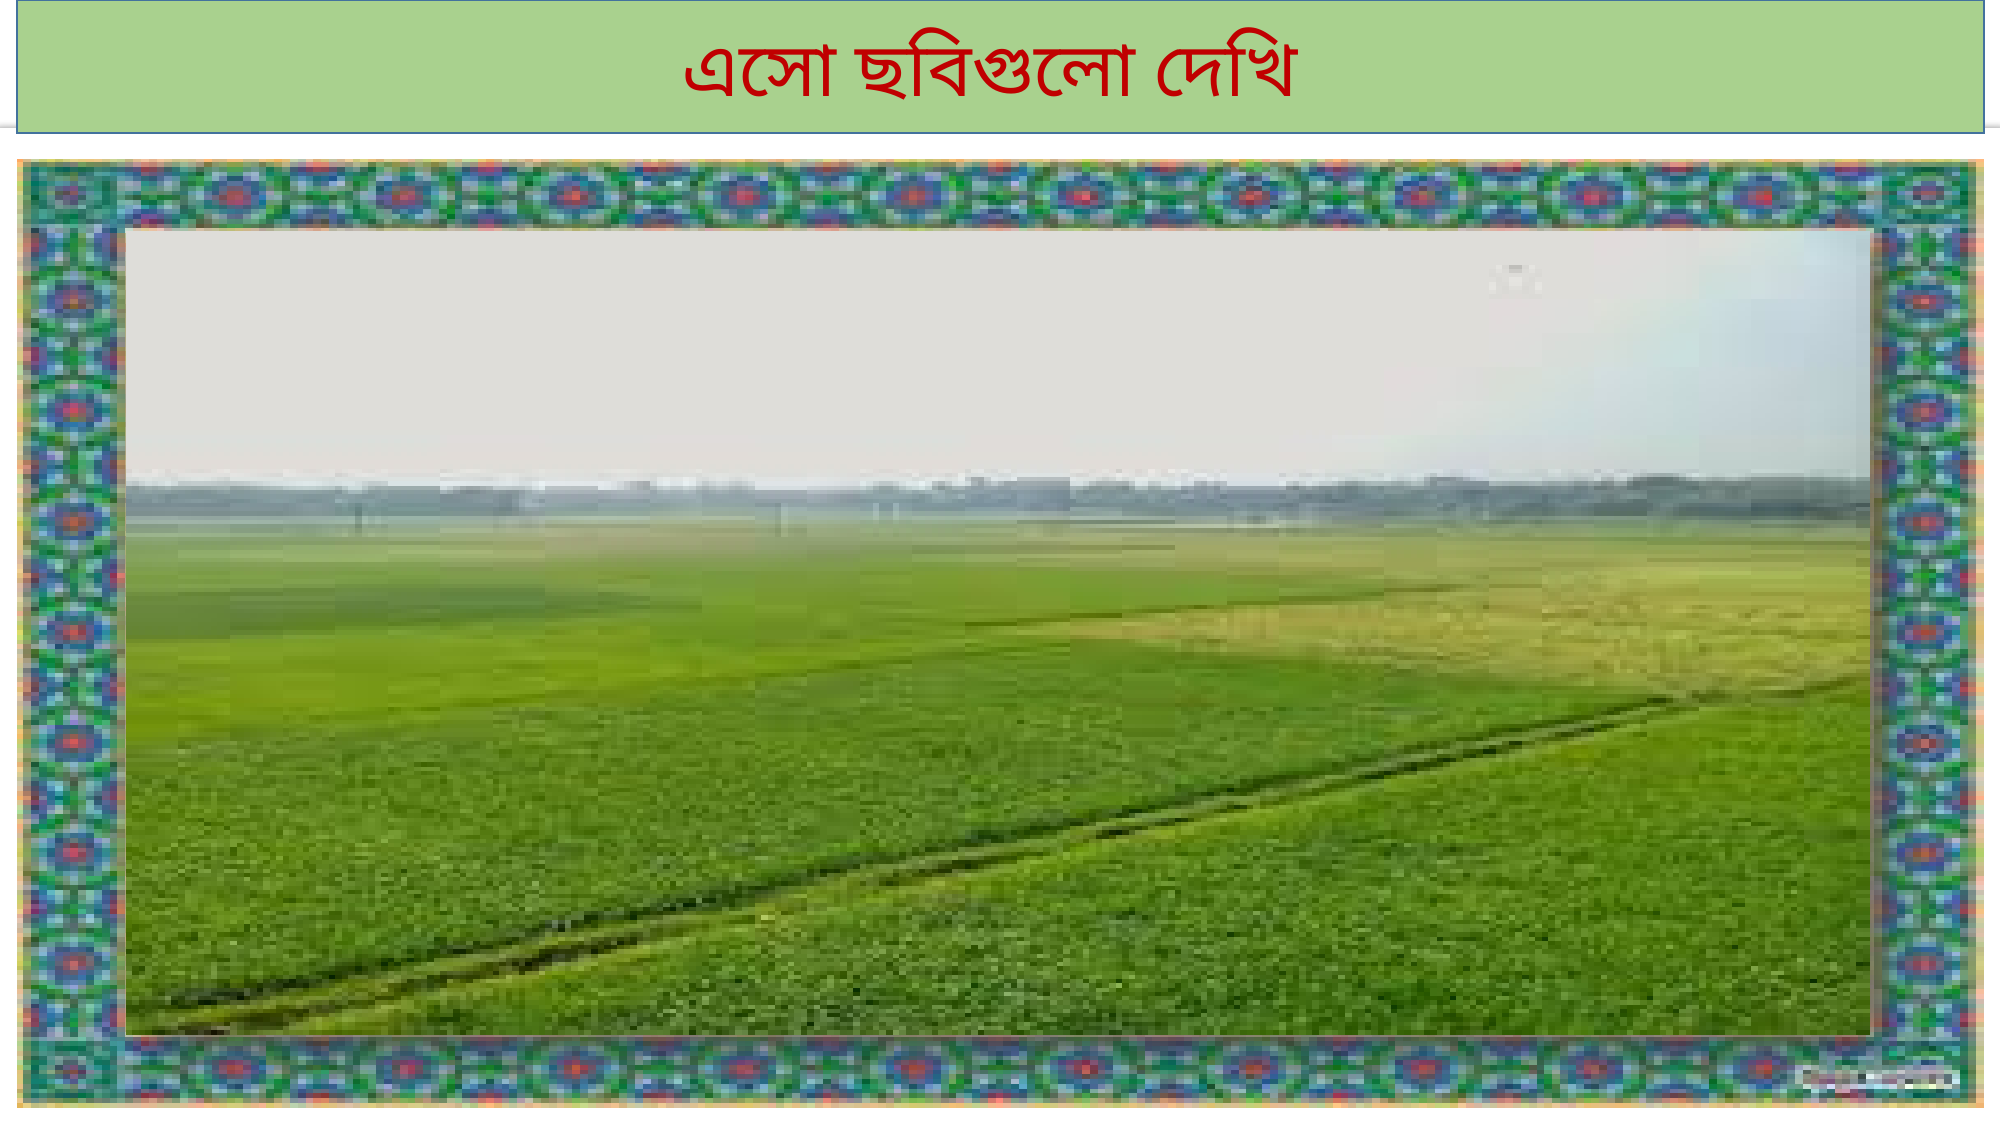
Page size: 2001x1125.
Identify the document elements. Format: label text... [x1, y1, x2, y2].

text_box এসো ছবিগুলো দেখি [16, 0, 1985, 134]
picture [16, 158, 1984, 1108]
